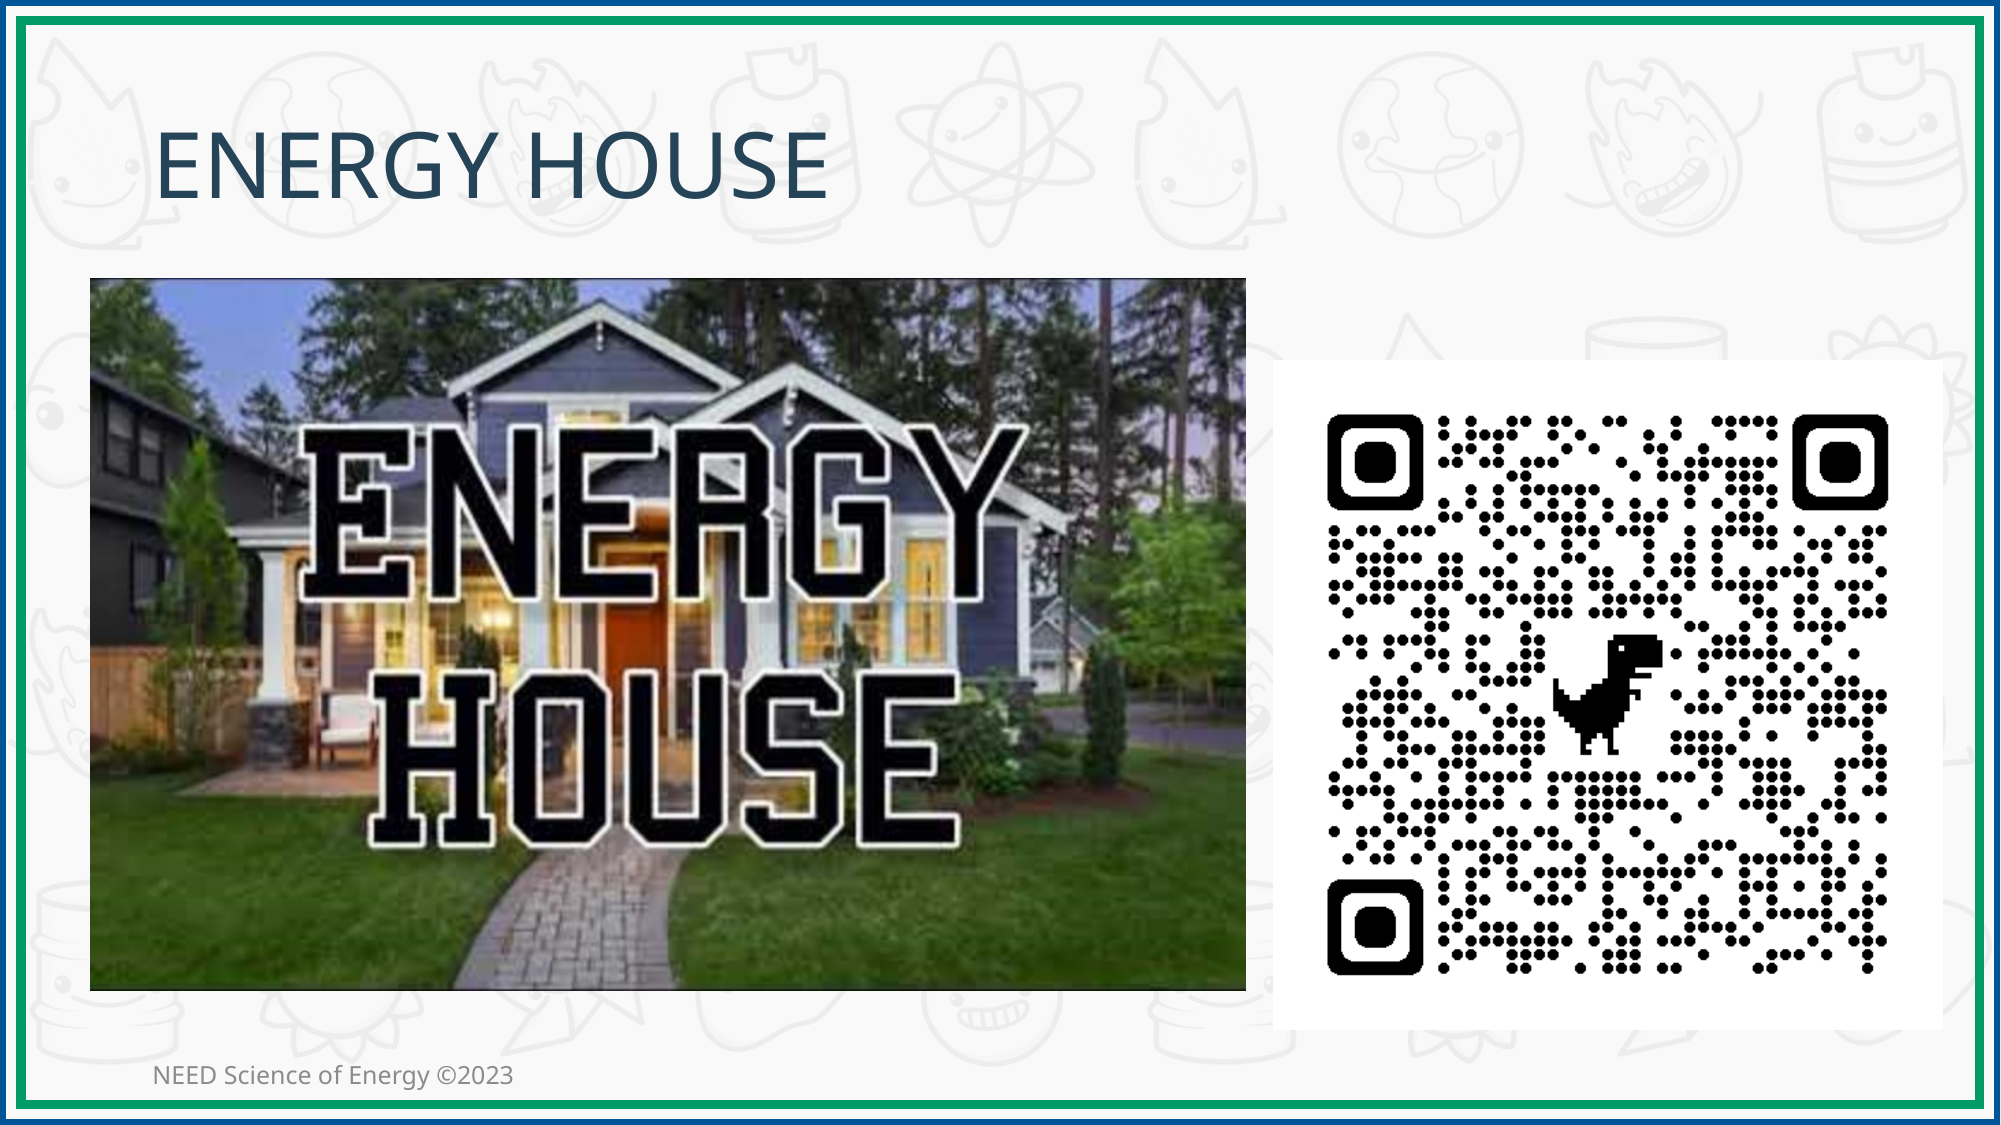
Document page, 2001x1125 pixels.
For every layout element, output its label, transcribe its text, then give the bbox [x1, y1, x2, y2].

footer NEED Science of Energy ©2023 [137, 1044, 1156, 1105]
picture [1273, 360, 1943, 1030]
title Energy House [137, 59, 1863, 278]
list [90, 277, 1247, 992]
